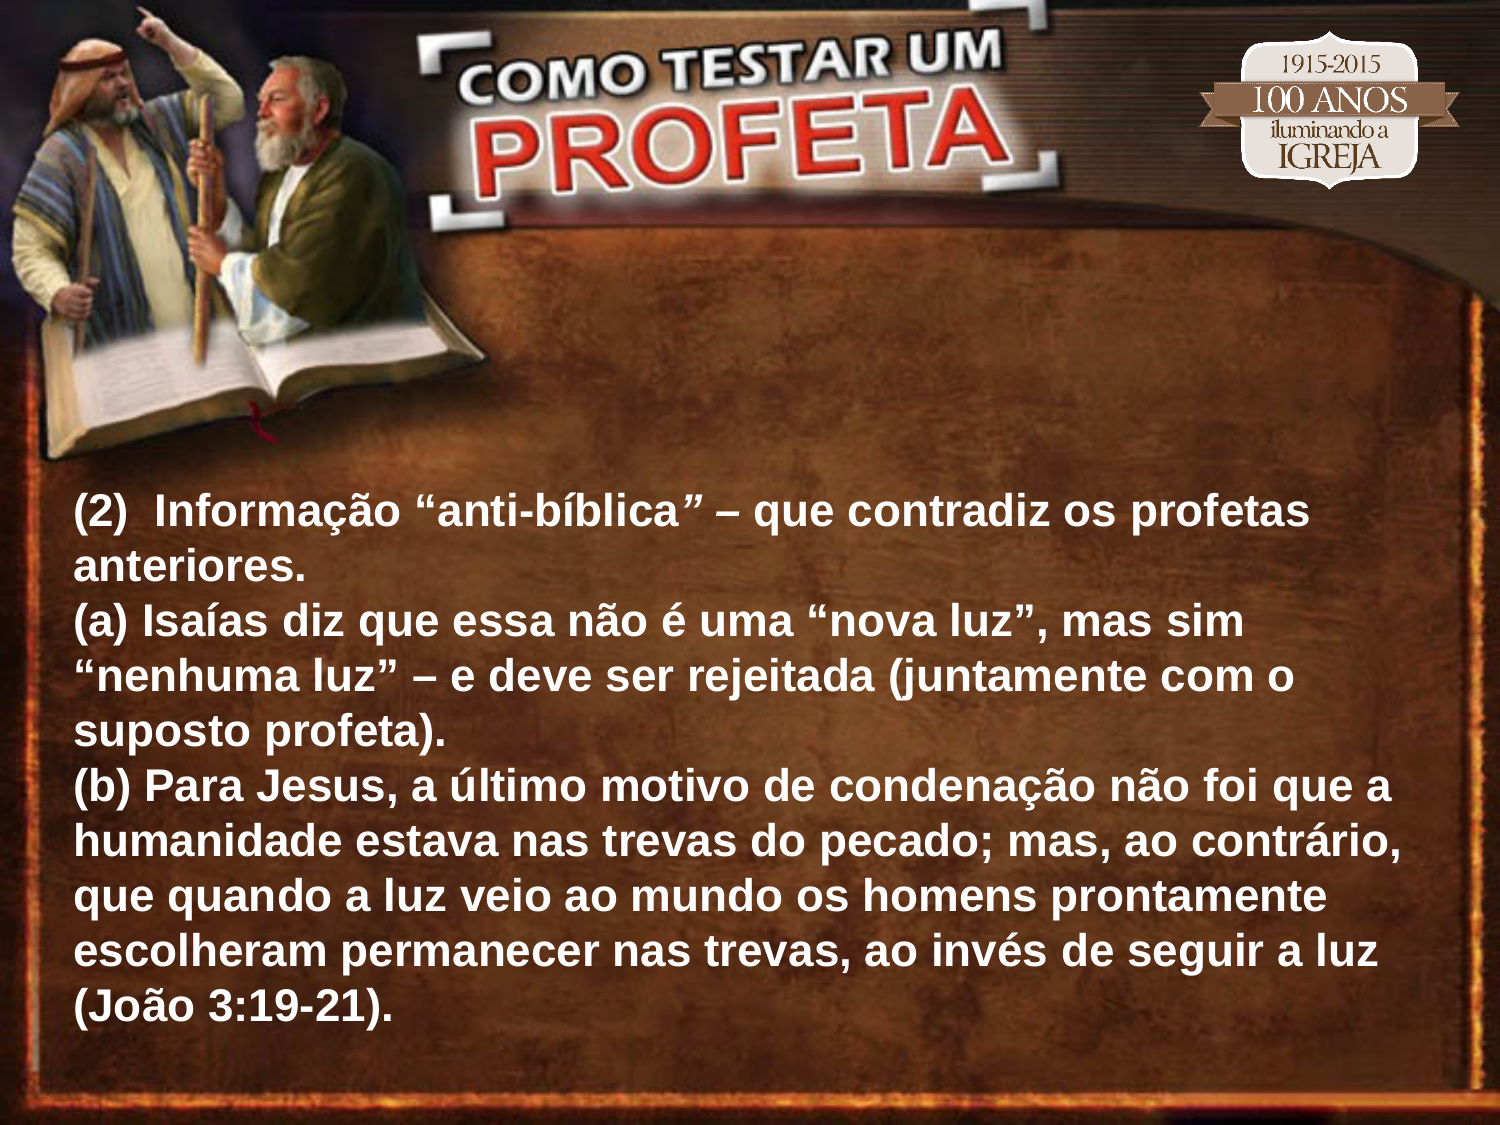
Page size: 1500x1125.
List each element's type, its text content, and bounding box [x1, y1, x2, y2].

picture [0, 0, 1500, 1125]
text_box (2) Informação “anti-bíblica” – que contradiz os profetas anteriores. (a) Isaías diz que essa não é uma “nova luz”, mas sim “nenhuma luz” – e deve ser rejeitada (juntamente com o suposto profeta). (b) Para Jesus, a último motivo de condenação não foi que a humanidade estava nas trevas do pecado; mas, ao contrário, que quando a luz veio ao mundo os homens prontamente escolheram permanecer nas trevas, ao invés de seguir a luz (João 3:19-21). [58, 473, 1465, 1125]
